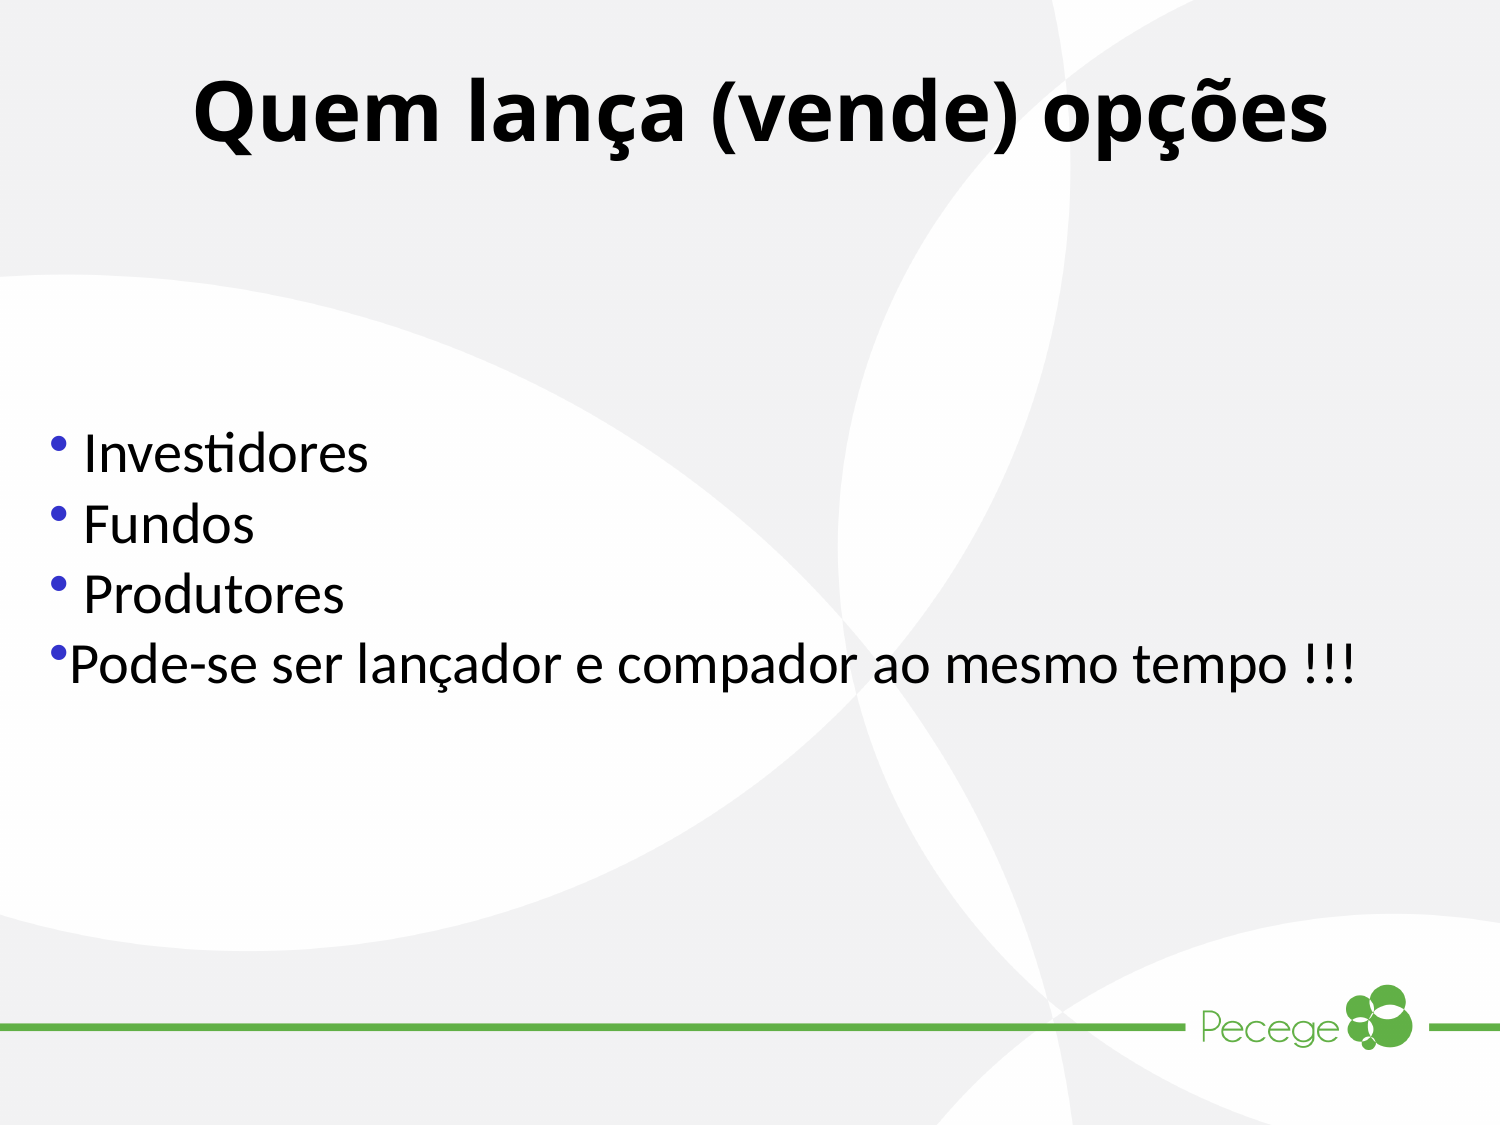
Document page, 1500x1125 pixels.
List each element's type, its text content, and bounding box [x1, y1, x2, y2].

picture [0, 0, 1500, 1125]
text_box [224, 49, 1320, 166]
text_box Investidores Fundos Produtores Pode-se ser lançador e compador ao mesmo tempo !!! [34, 412, 1463, 703]
